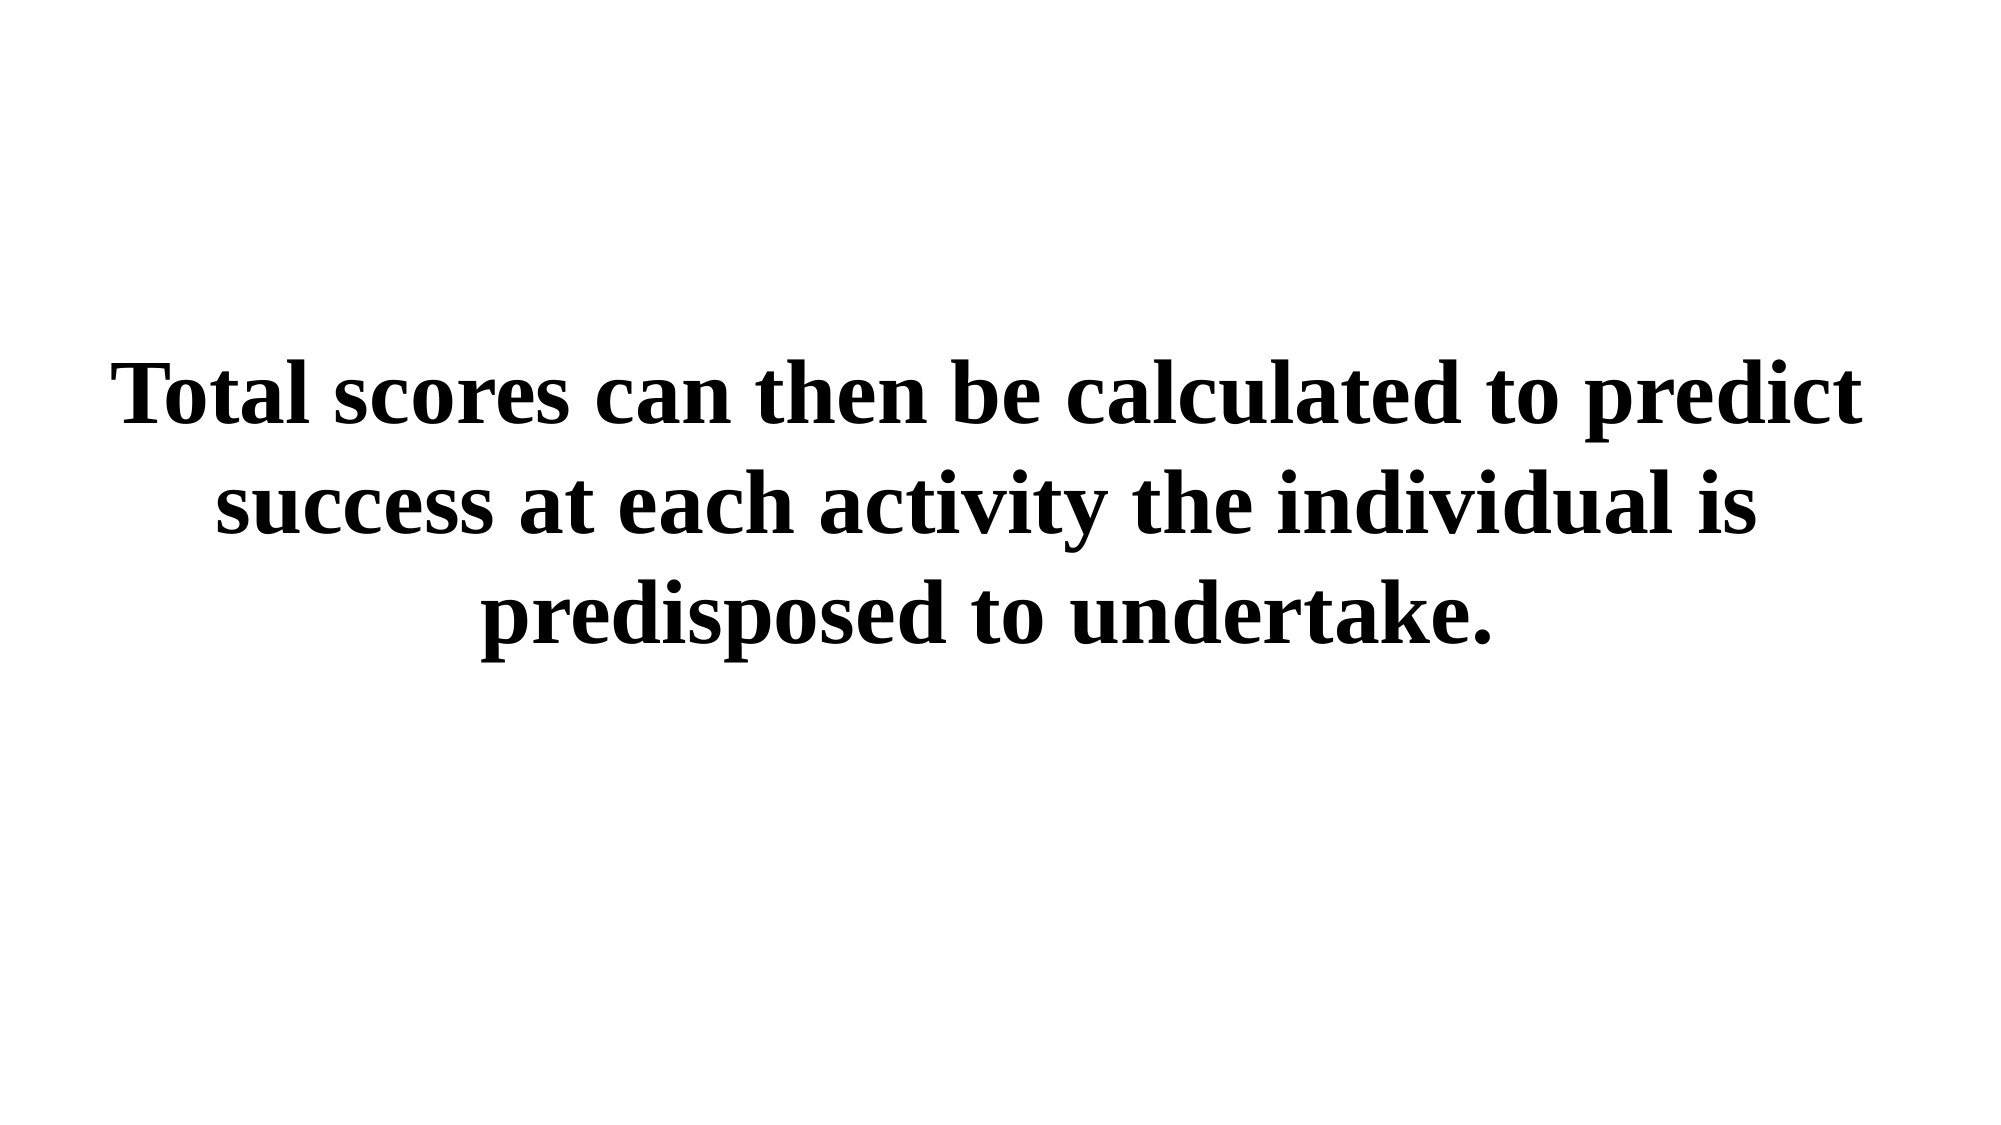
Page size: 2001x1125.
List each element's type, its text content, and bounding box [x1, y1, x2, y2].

title Total scores can then be calculated to predict success at each activity the individual is predisposed to undertake. [0, 21, 1978, 973]
